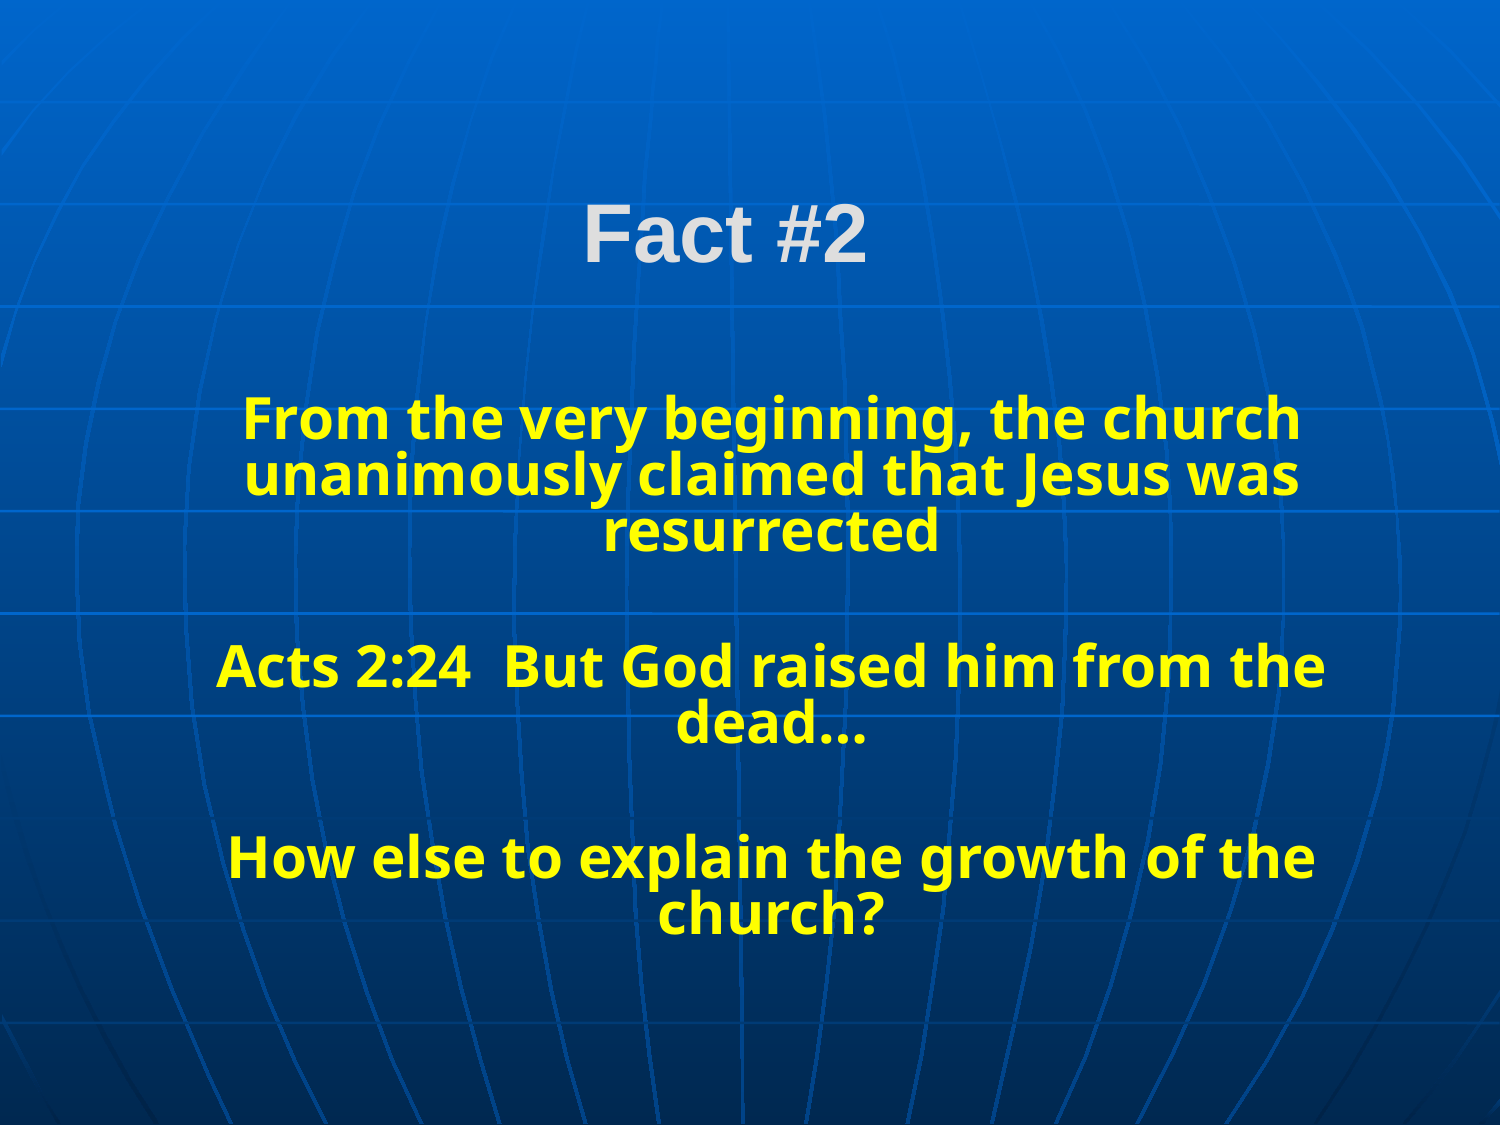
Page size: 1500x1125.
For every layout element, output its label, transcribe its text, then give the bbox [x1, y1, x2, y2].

title Fact #2 [88, 75, 1364, 280]
list From the very beginning, the church unanimously claimed that Jesus was resurrected Acts 2:24 But God raised him from the dead… How else to explain the growth of the church? [187, 387, 1357, 1026]
